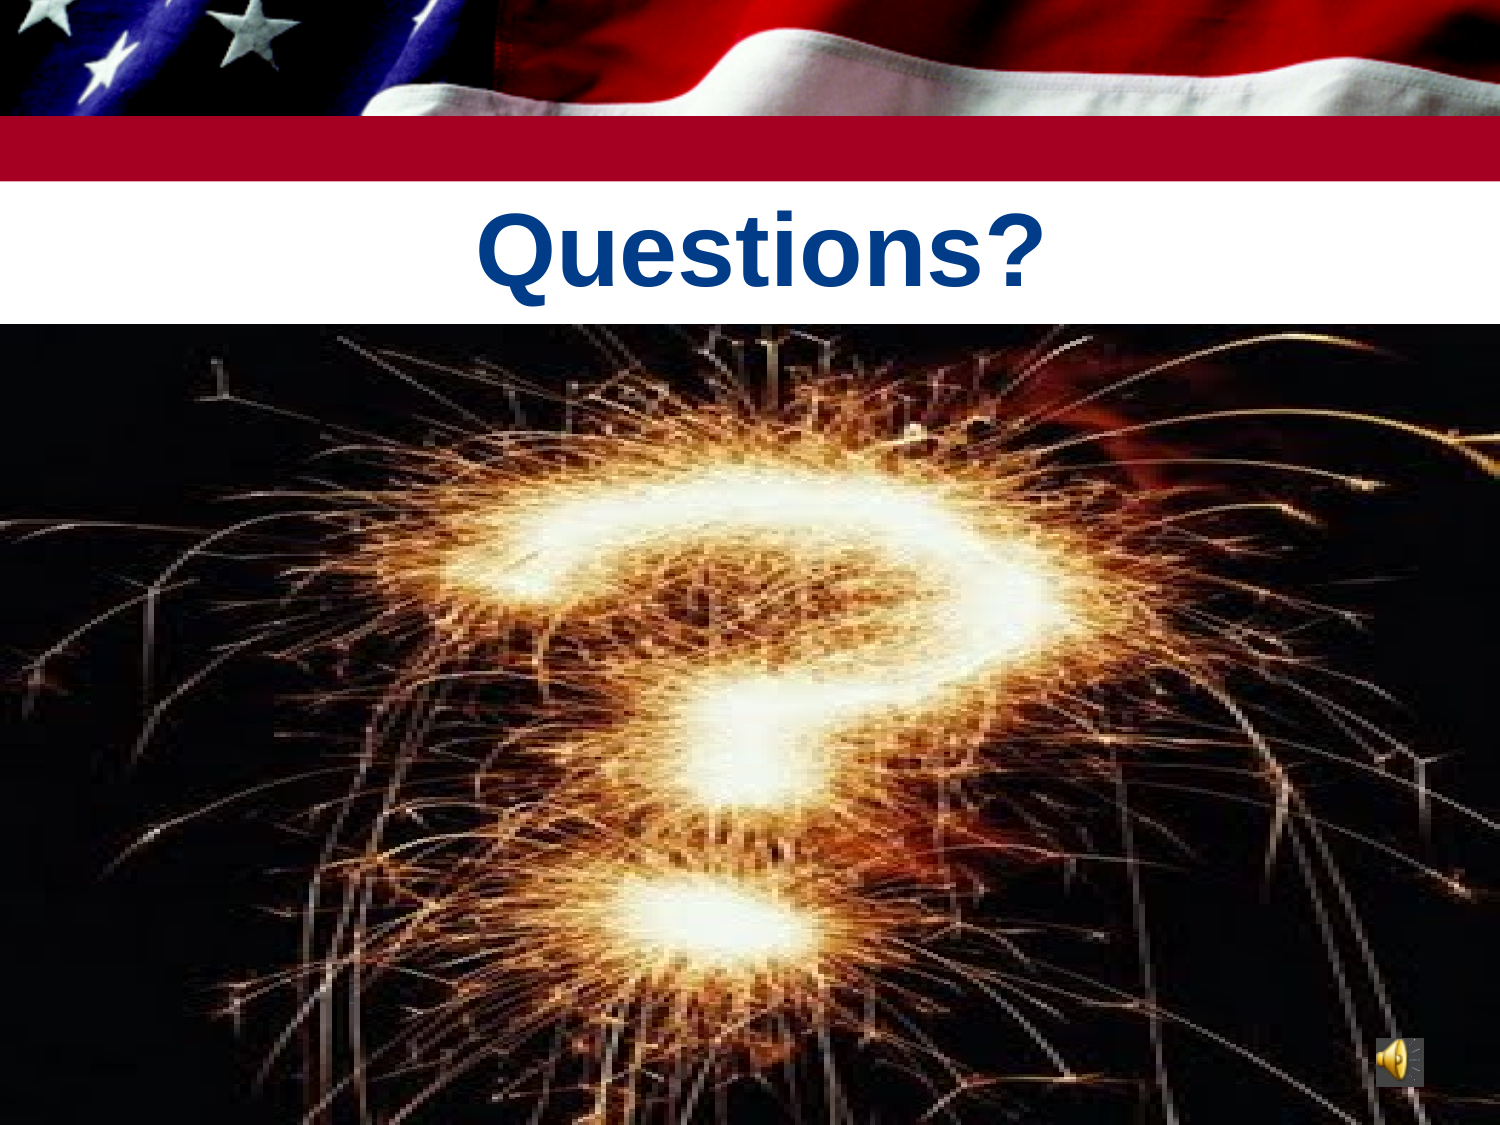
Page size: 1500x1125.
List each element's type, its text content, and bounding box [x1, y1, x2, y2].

picture [0, 0, 1500, 116]
title Questions? [124, 174, 1400, 317]
picture [0, 324, 1500, 1125]
